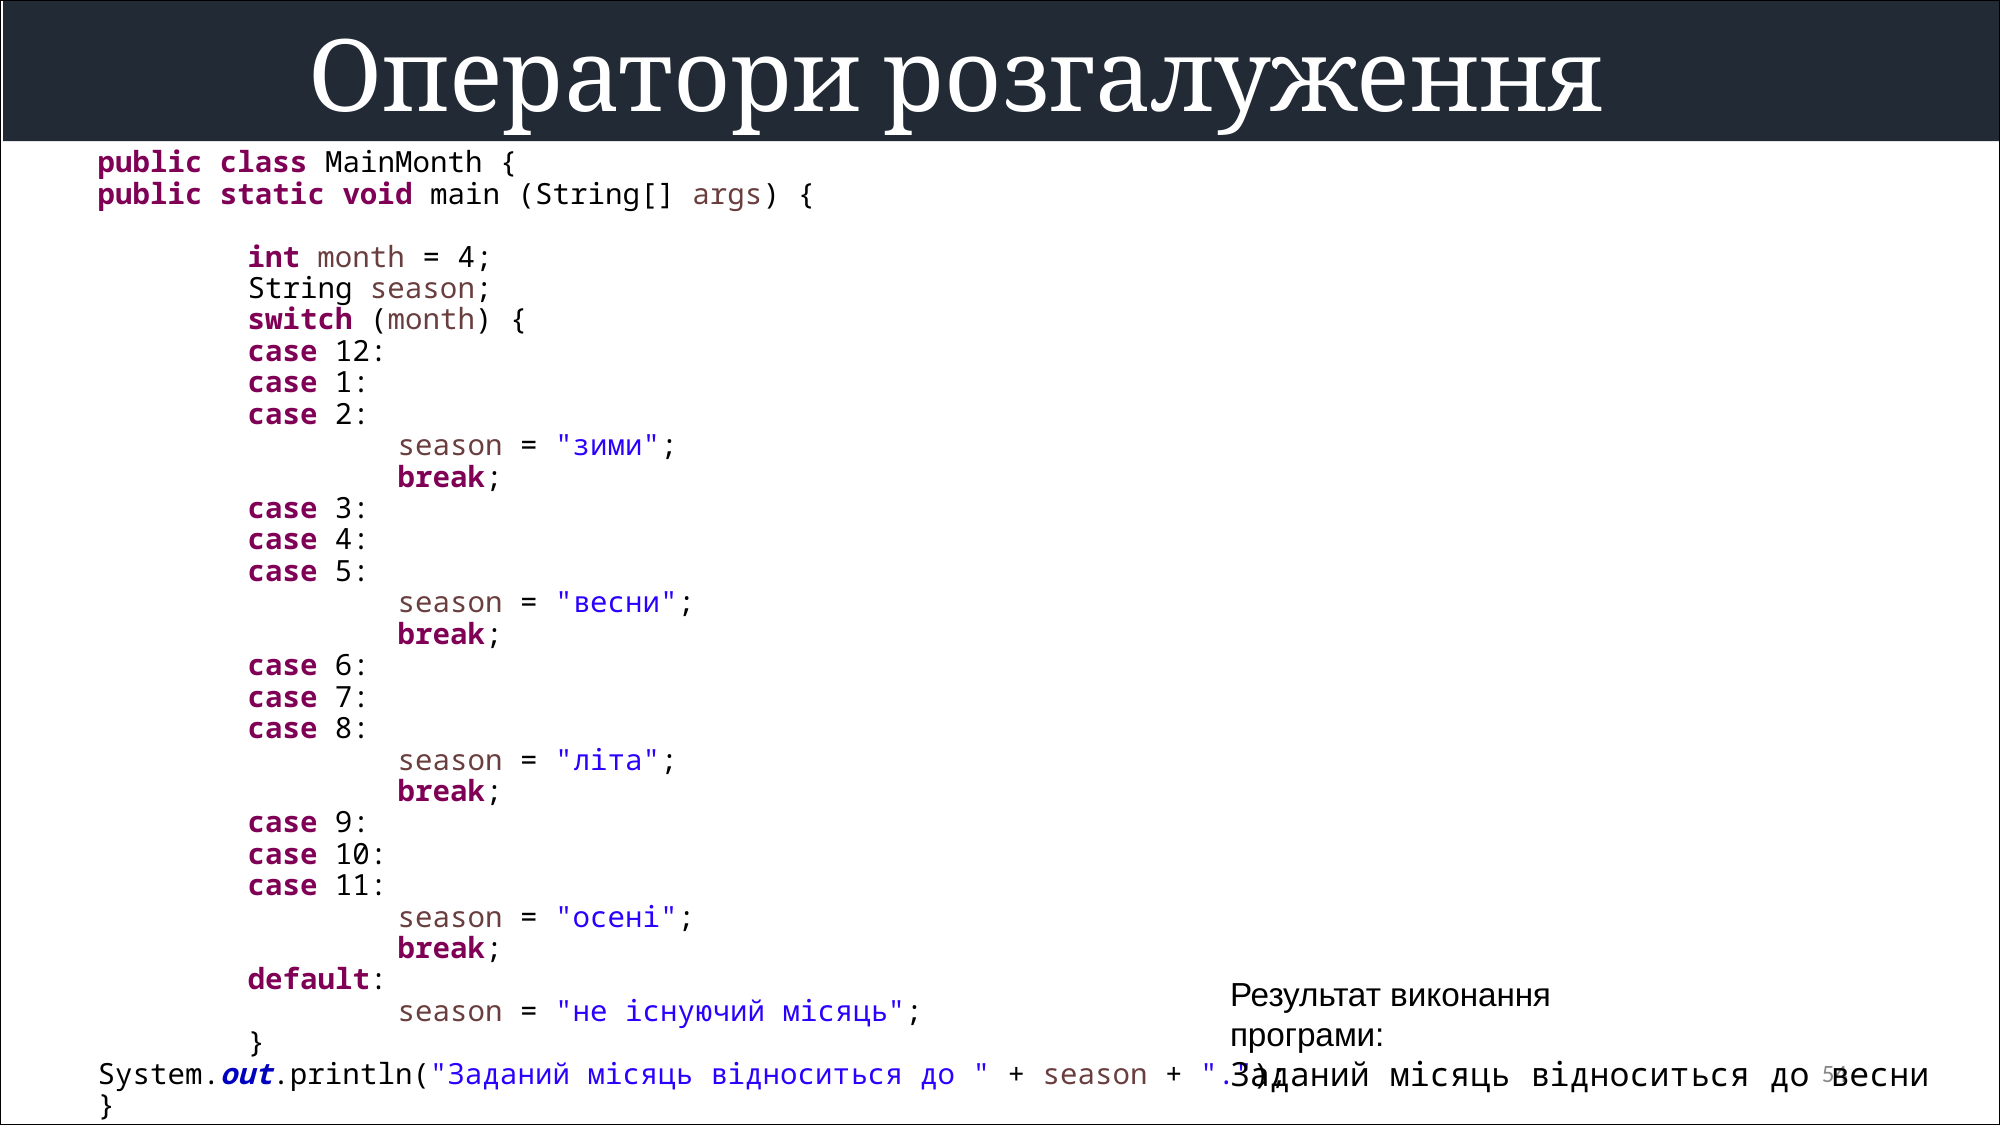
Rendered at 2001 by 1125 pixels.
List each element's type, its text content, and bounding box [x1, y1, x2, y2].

text_box public class MainMonth { public static void main (String[] args) { int month = 4; String season; switch (month) { case 12: case 1: case 2: season = "зими"; break; case 3: case 4: case 5: season = "весни"; break; case 6: case 7: case 8: season = "літа"; break; case 9: case 10: case 11: season = "осені"; break; default: season = "не існуючий місяць"; } System.out.println("Заданий місяць відноситься до " + season + "."); } } [82, 140, 1371, 1125]
text_box [0, 0, 2000, 1125]
text_box Результат виконання програми: Заданий місяць відноситься до весни [1215, 966, 1945, 1101]
